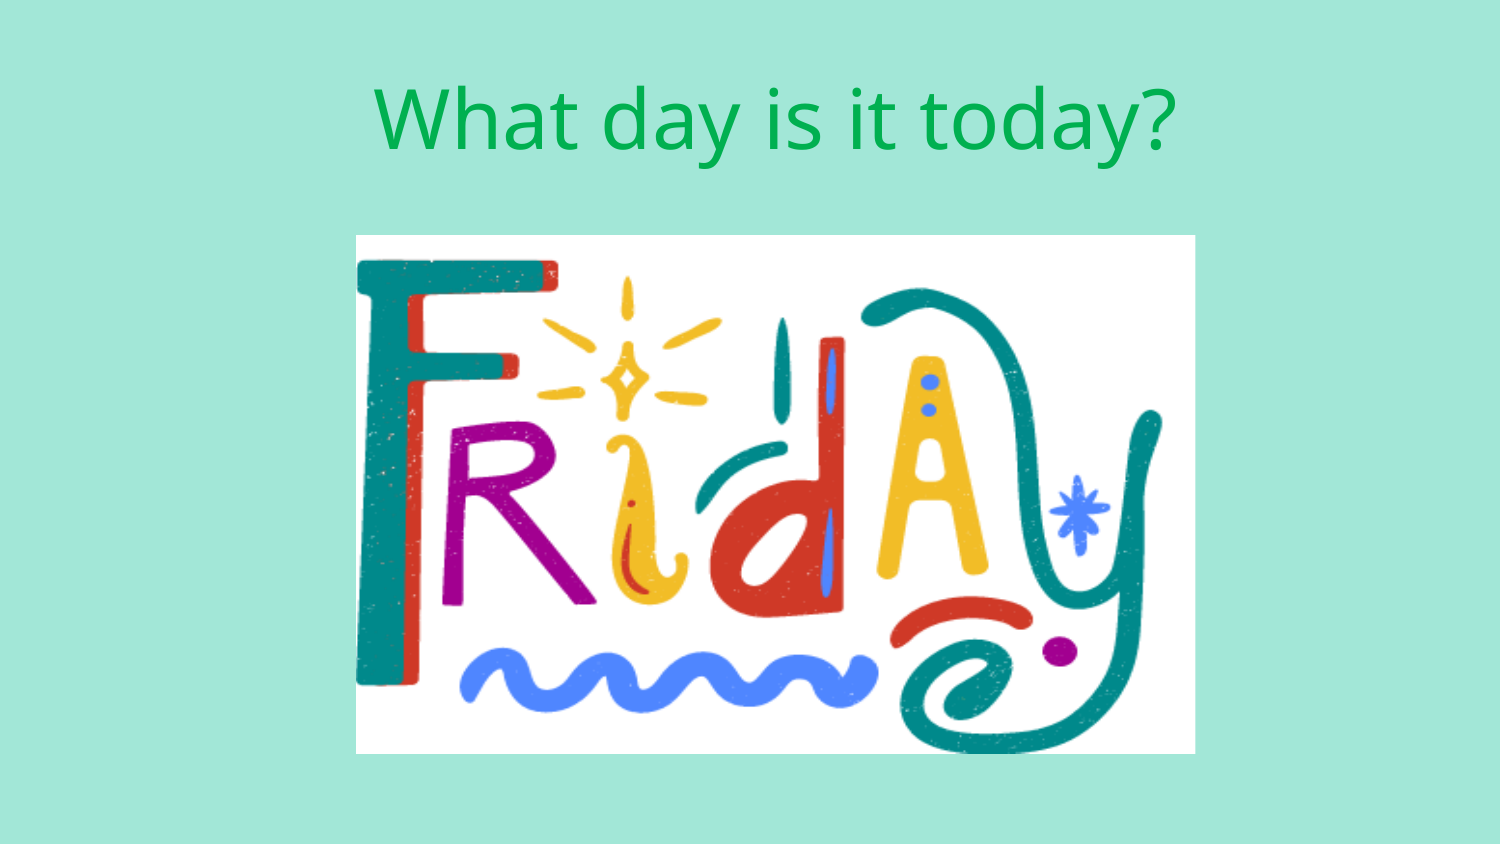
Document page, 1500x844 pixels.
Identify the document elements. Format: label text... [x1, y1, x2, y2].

text_box What day is it today? [335, 58, 1217, 174]
picture [355, 235, 1196, 754]
